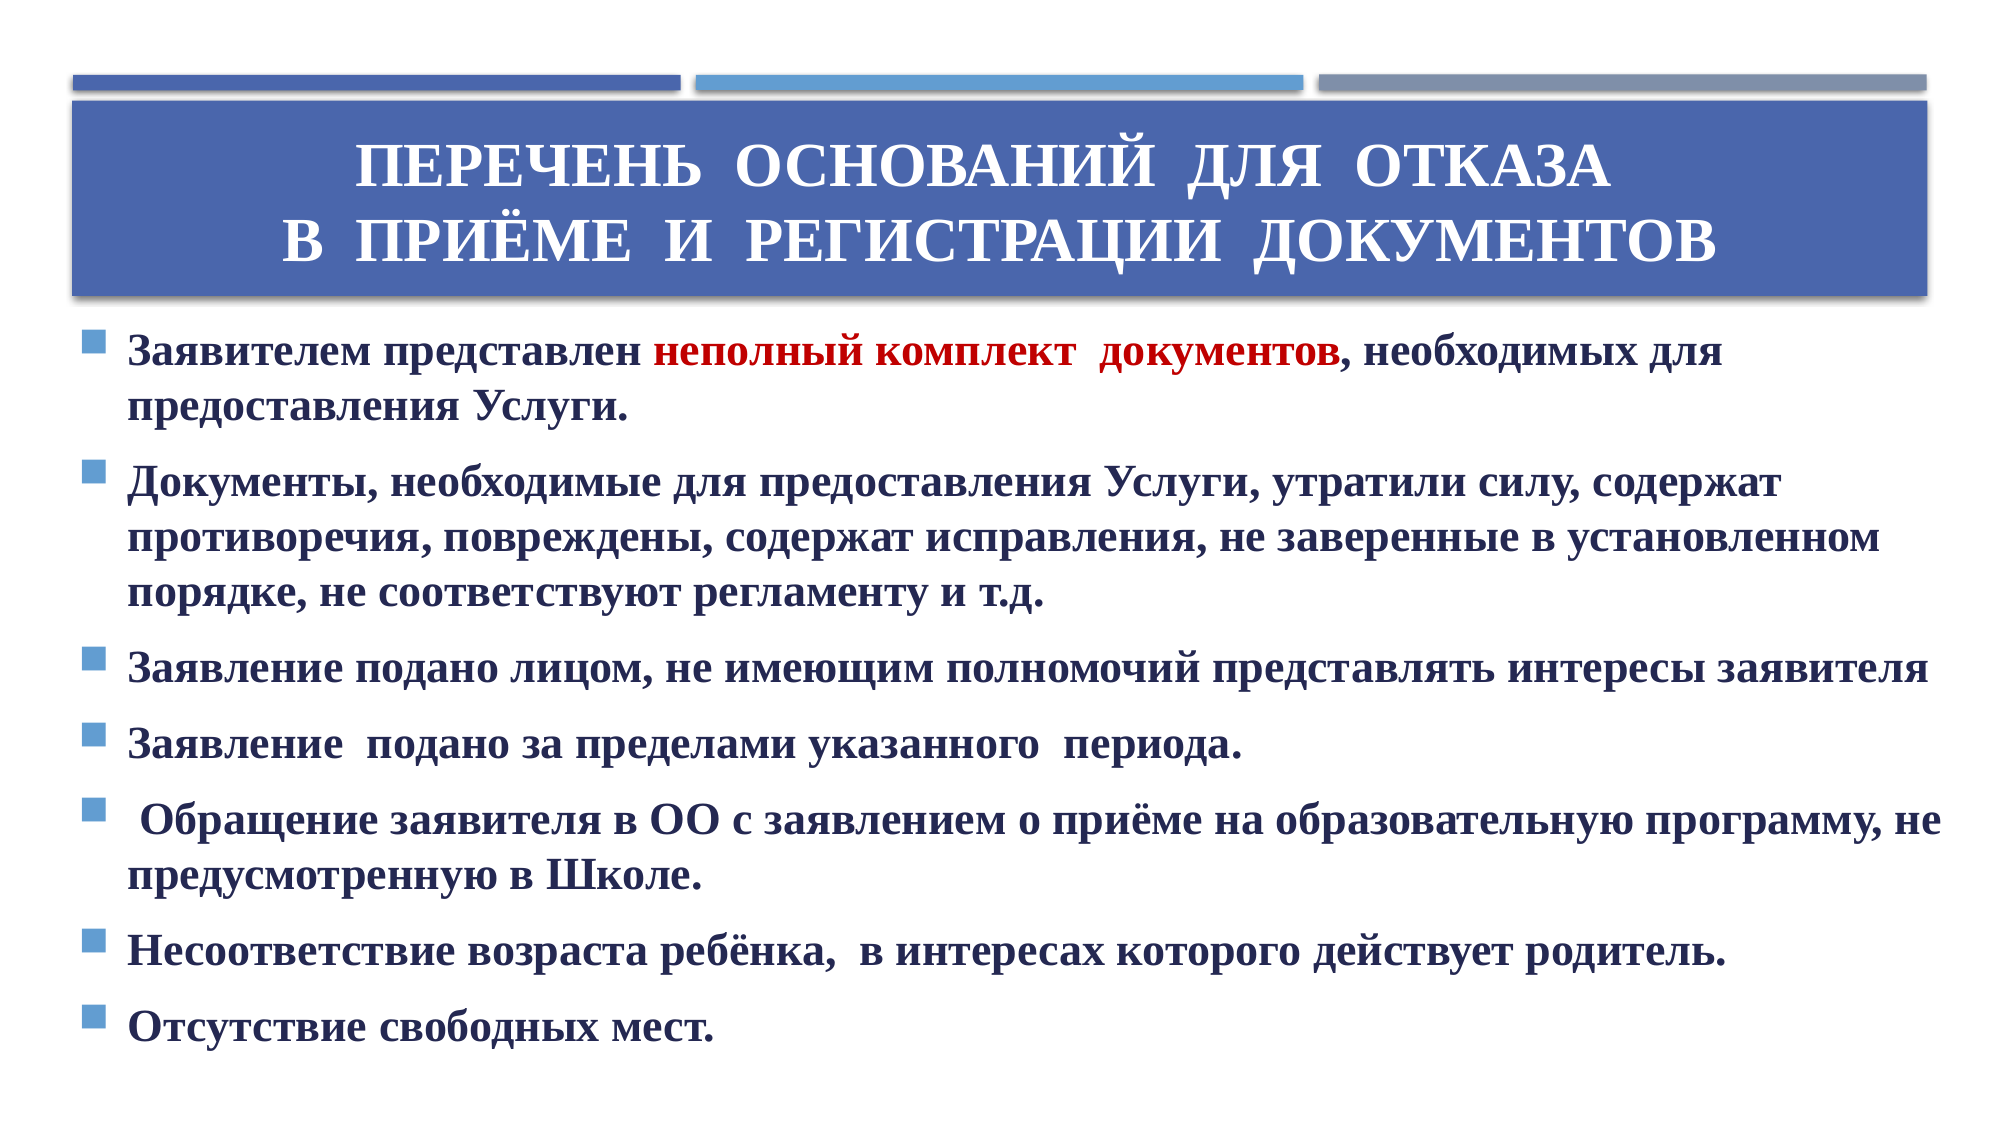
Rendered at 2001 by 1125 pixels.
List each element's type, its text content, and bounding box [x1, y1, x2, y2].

title Перечень оснований для ОтказА в приёме и регистрации документов [95, 115, 1905, 281]
list Заявителем представлен неполный комплект документов, необходимых для предоставления Услуги. Документы, необходимые для предоставления Услуги, утратили силу, содержат противоречия, повреждены, содержат исправления, не заверенные в установленном порядке, не соответствуют регламенту и т.д. Заявление подано лицом, не имеющим полномочий представлять интересы заявителя Заявление подано за пределами указанного периода. Обращение заявителя в ОО с заявлением о приёме на образовательную программу, не предусмотренную в Школе. Несоответствие возраста ребёнка, в интересах которого действует родитель. Отсутствие свободных мест. [62, 281, 1961, 1089]
